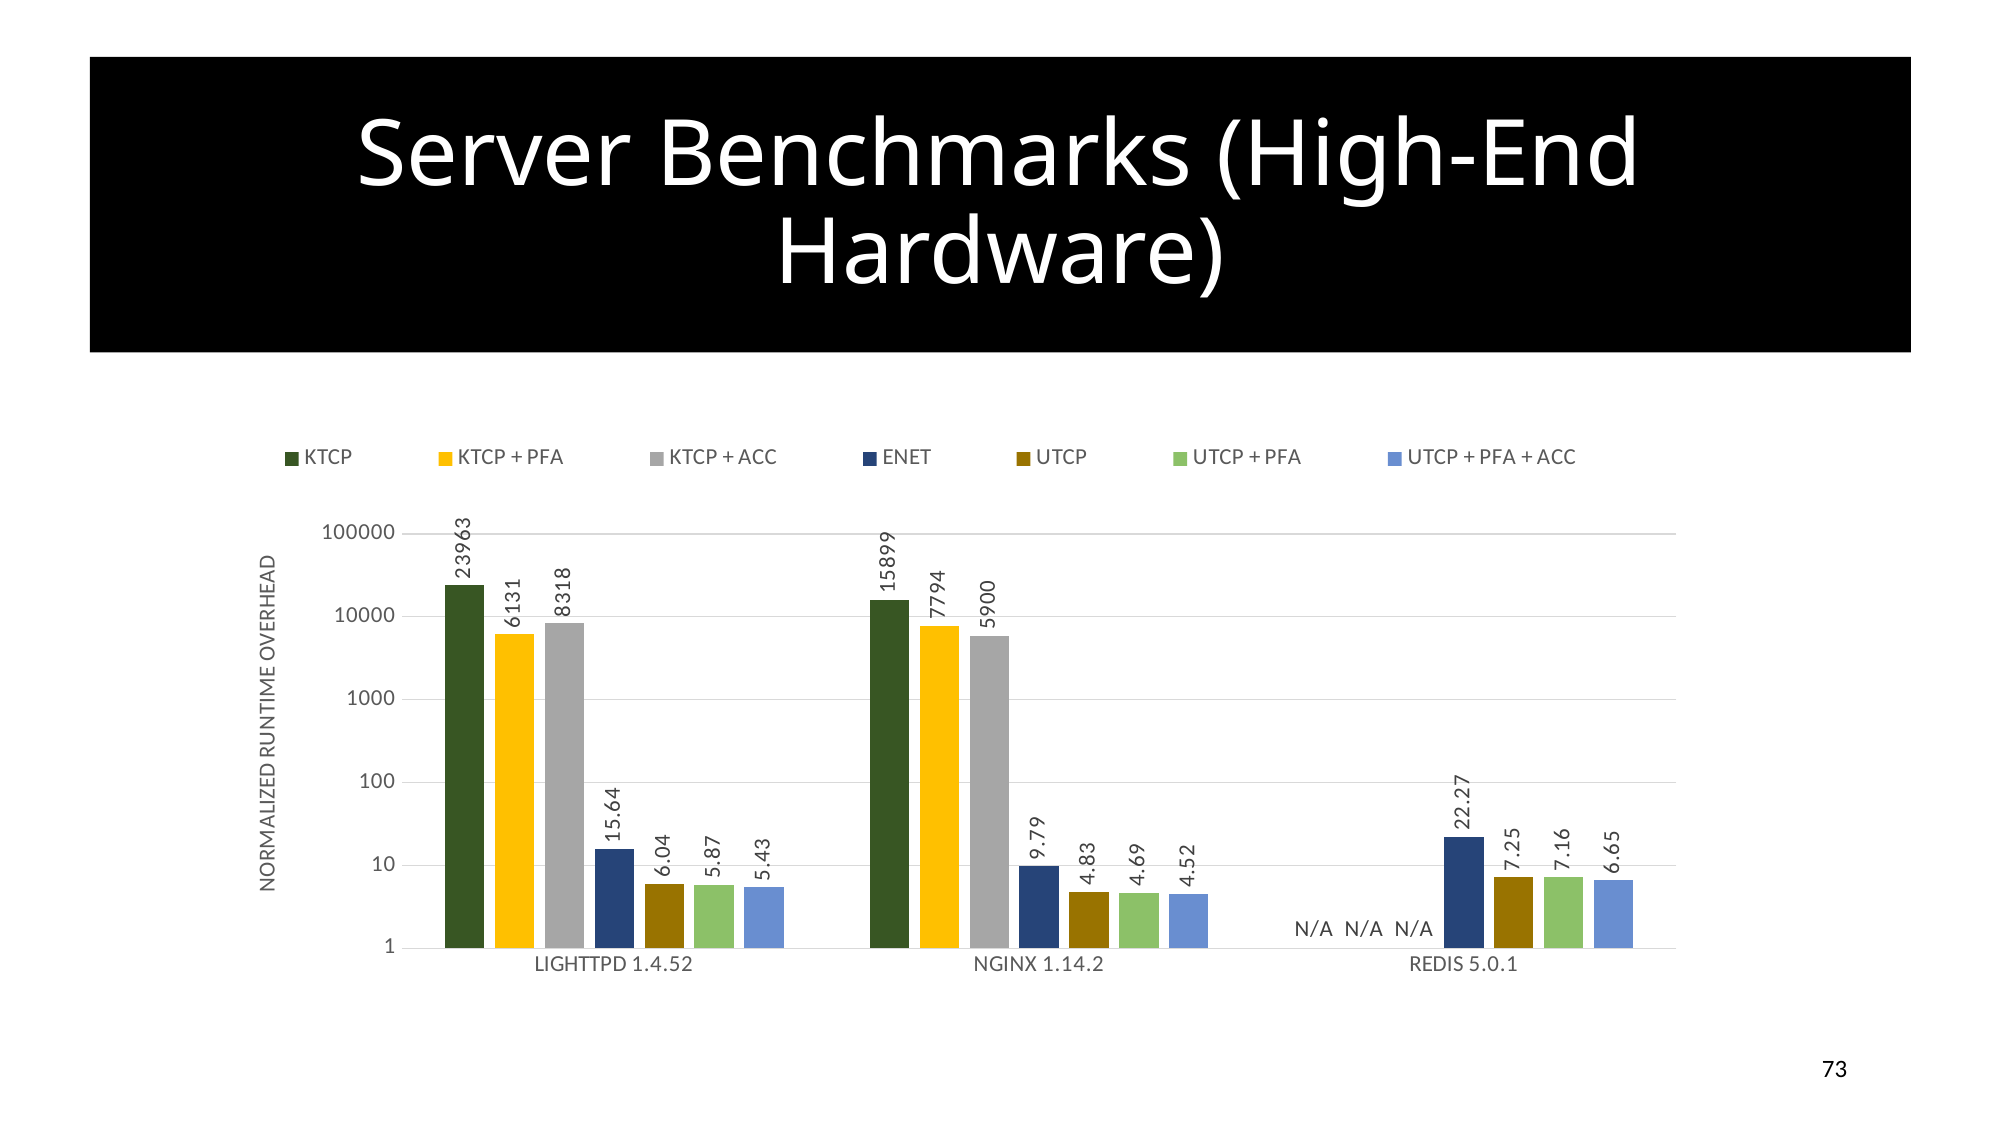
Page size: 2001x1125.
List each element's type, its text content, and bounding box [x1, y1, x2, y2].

slide_number 73 [1412, 1038, 1863, 1098]
title Server Benchmarks (High-End Hardware) [137, 96, 1863, 314]
chart [158, 424, 1714, 1049]
text_box [89, 56, 1912, 353]
